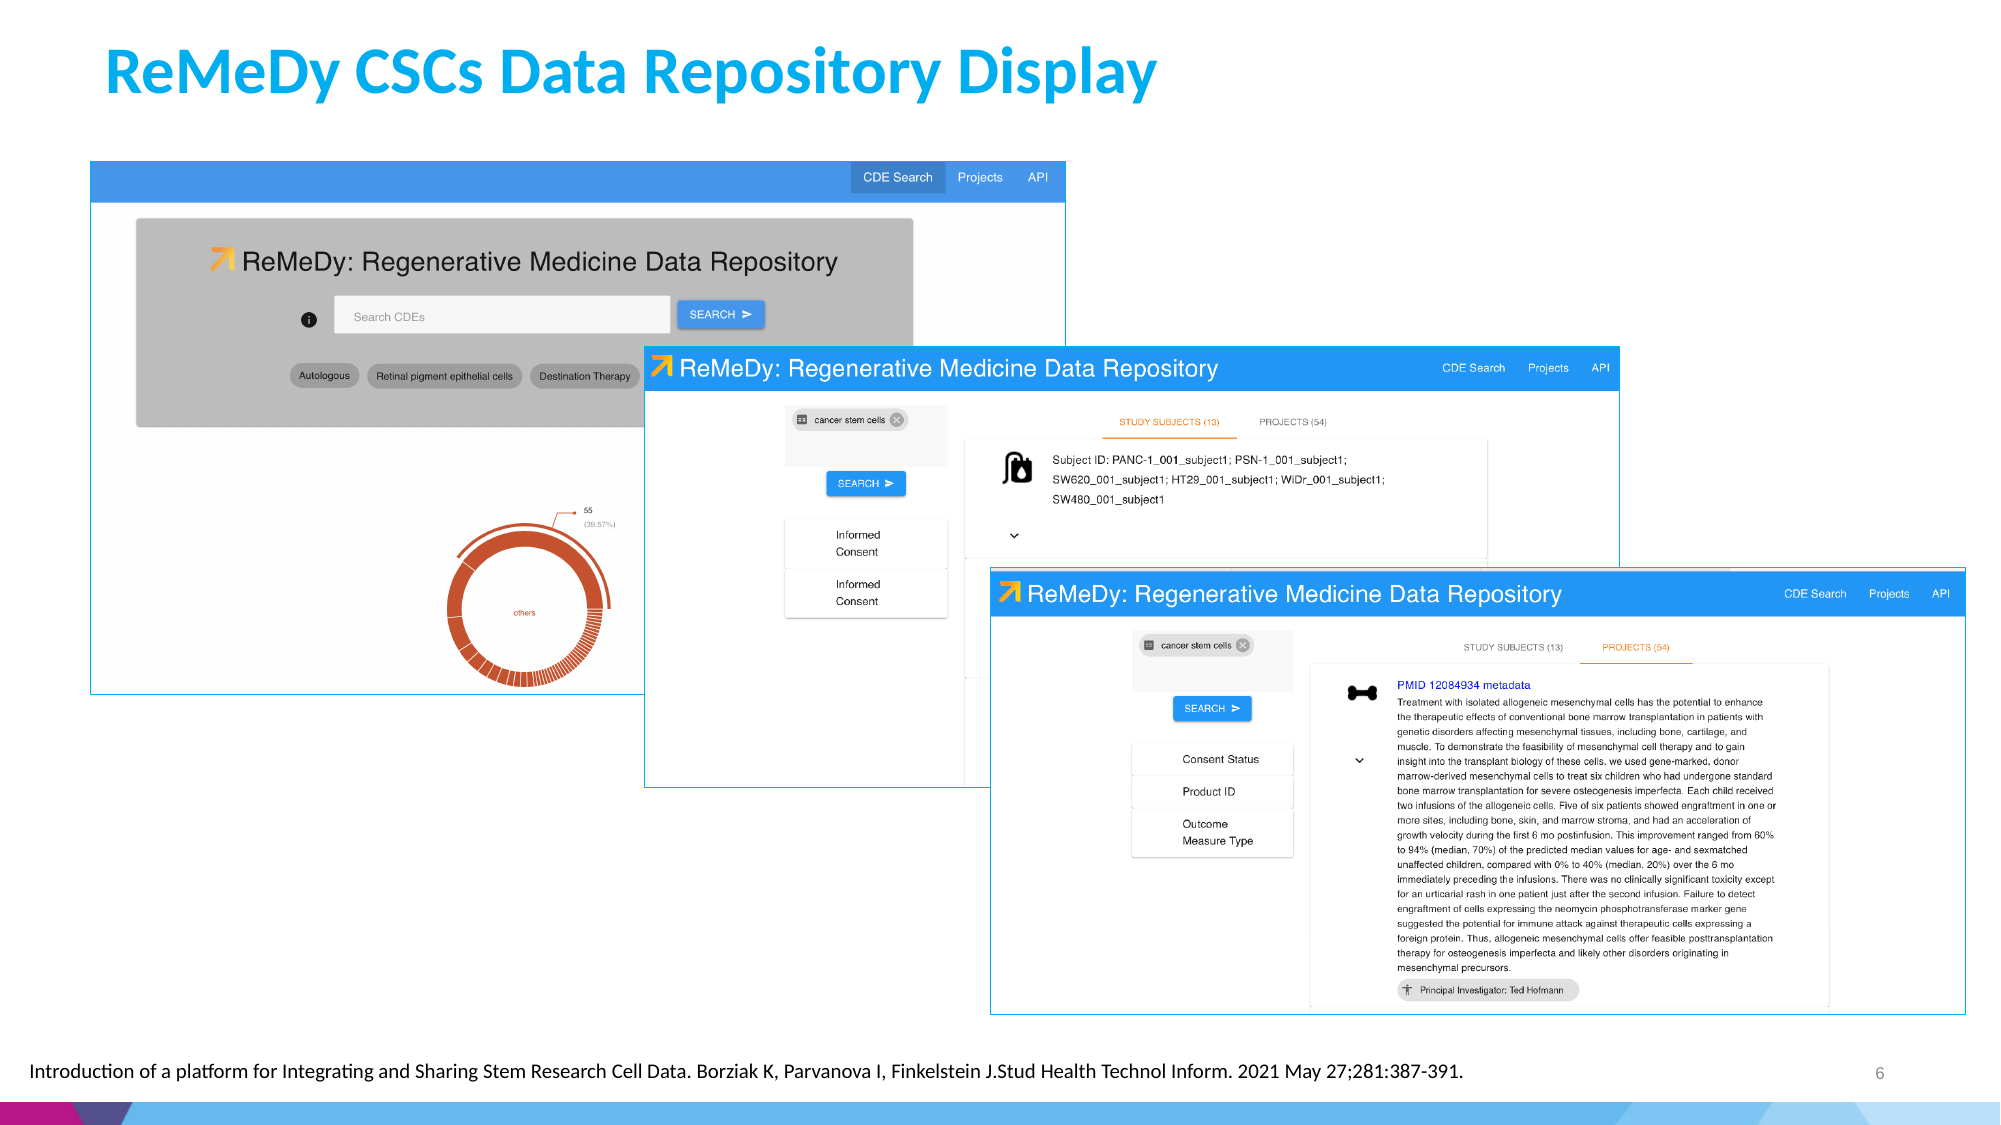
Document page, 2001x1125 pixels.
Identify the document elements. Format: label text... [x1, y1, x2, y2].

footer Introduction of a platform for Integrating and Sharing Stem Research Cell Data. Borziak K, Parvanova I, Finkelstein J.Stud Health Technol Inform. 2021 May 27;281:387-391. [14, 1040, 1504, 1101]
picture [992, 569, 1964, 1013]
picture [0, 1102, 2000, 1125]
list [90, 161, 1066, 696]
slide_number 6 [1433, 1042, 1900, 1103]
title ReMeDy CSCs Data Repository Display [90, 18, 1891, 122]
picture [646, 348, 1618, 786]
